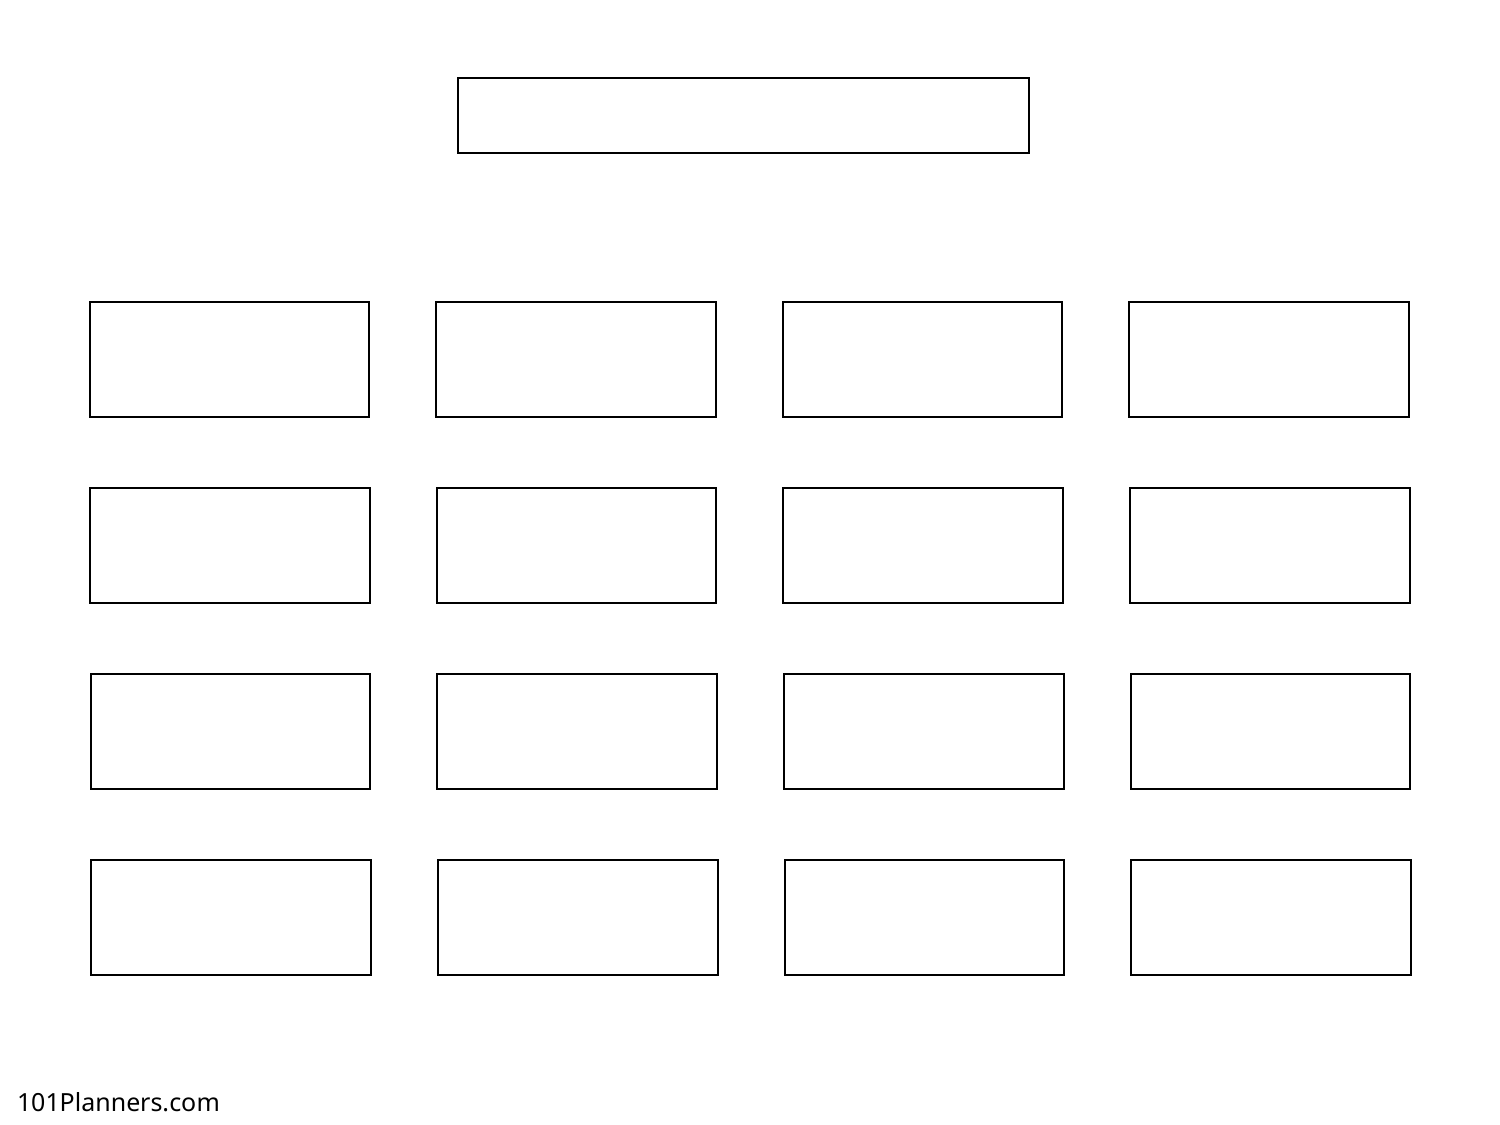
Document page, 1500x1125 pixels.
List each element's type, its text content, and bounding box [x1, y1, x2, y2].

text_box [89, 487, 371, 604]
text_box [1130, 673, 1411, 790]
text_box [437, 859, 719, 976]
text_box [1130, 859, 1412, 976]
text_box [436, 673, 718, 790]
text_box [783, 673, 1065, 790]
text_box [782, 487, 1064, 604]
text_box [435, 301, 717, 418]
text_box [436, 487, 717, 604]
text_box [1128, 301, 1410, 418]
text_box [457, 77, 1030, 154]
text_box [1129, 487, 1411, 604]
text_box [90, 673, 371, 790]
text_box [89, 301, 370, 418]
text_box [90, 859, 372, 976]
text_box [784, 859, 1065, 976]
text_box 101Planners.com [2, 1079, 236, 1125]
text_box [782, 301, 1063, 418]
